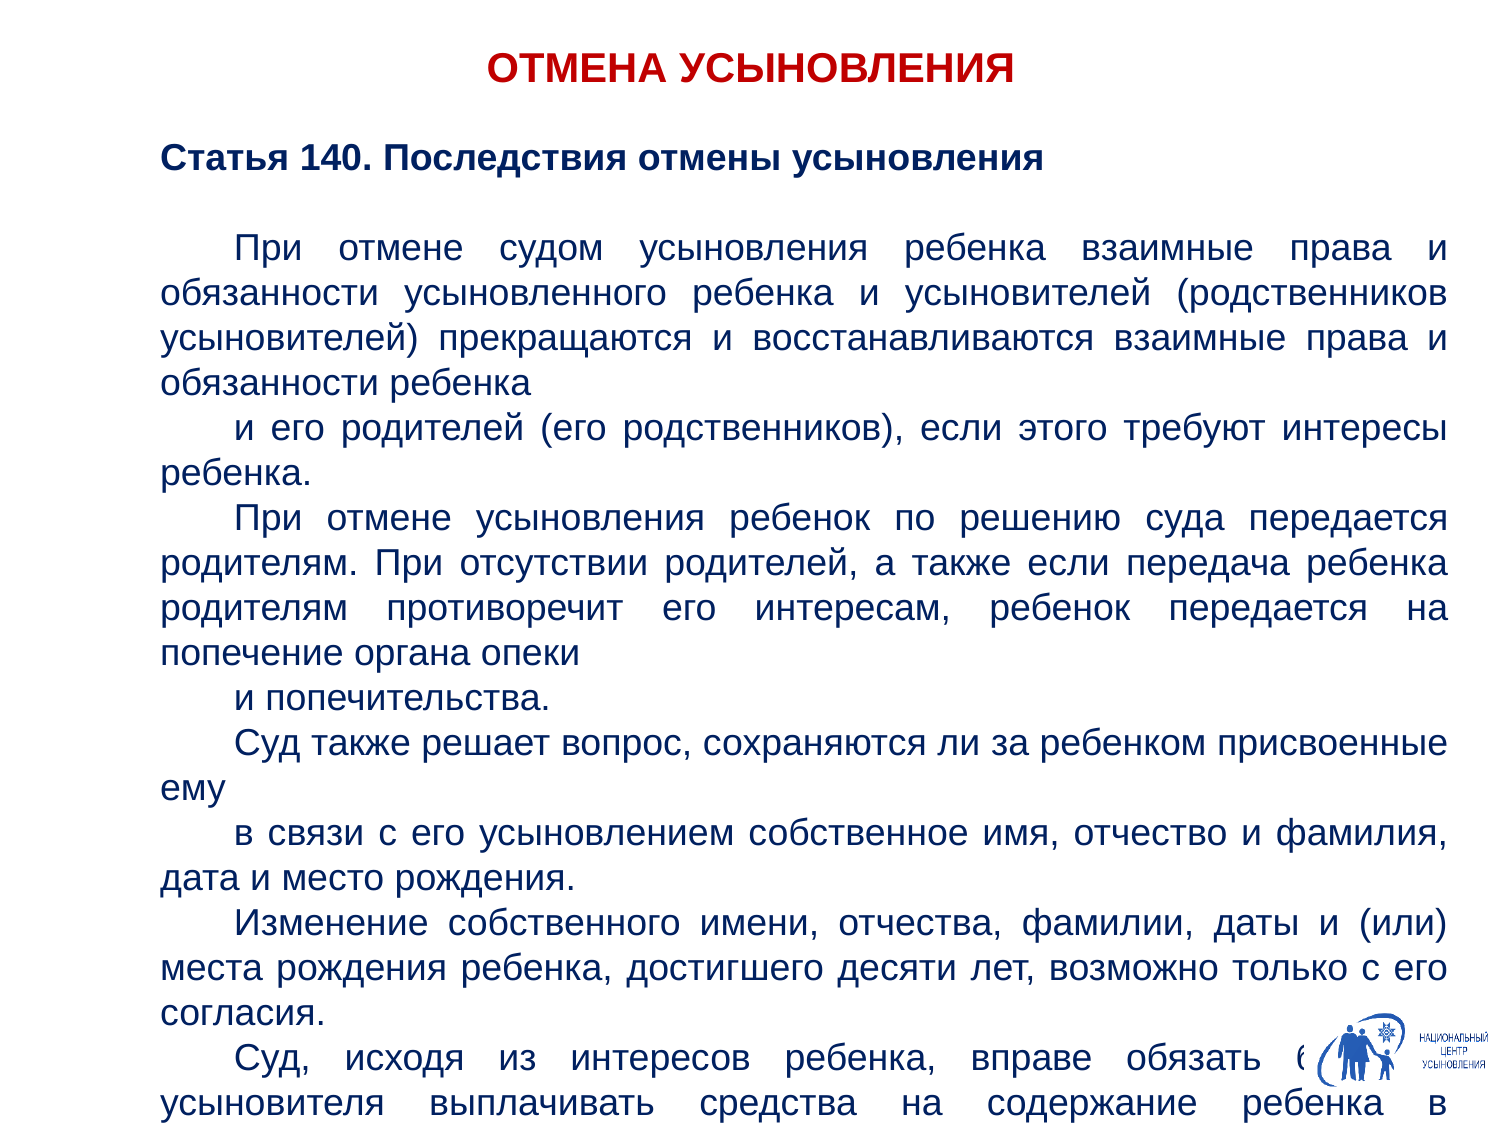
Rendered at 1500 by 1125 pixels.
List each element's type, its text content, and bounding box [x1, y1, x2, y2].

text_box Статья 140. Последствия отмены усыновления При отмене судом усыновления ребенка взаимные права и обязанности усыновленного ребенка и усыновителей (родственников усыновителей) прекращаются и восстанавливаются взаимные права и обязанности ребенка и его родителей (его родственников), если этого требуют интересы ребенка. При отмене усыновления ребенок по решению суда передается родителям. При отсутствии родителей, а также если передача ребенка родителям противоречит его интересам, ребенок передается на попечение органа опеки и попечительства. Суд также решает вопрос, сохраняются ли за ребенком присвоенные ему в связи с его усыновлением собственное имя, отчество и фамилия, дата и место рождения. Изменение собственного имени, отчества, фамилии, даты и (или) места рождения ребенка, достигшего десяти лет, возможно только с его согласия. Суд, исходя из интересов ребенка, вправе обязать бывшего усыновителя выплачивать средства на содержание ребенка в соответствии с главой 11 настоящего Кодекса. Кодекс Республики Беларусь о браке и семье [71, 126, 1464, 1125]
picture [1304, 1003, 1495, 1098]
text_box Отмена усыновления [38, 5, 1464, 126]
